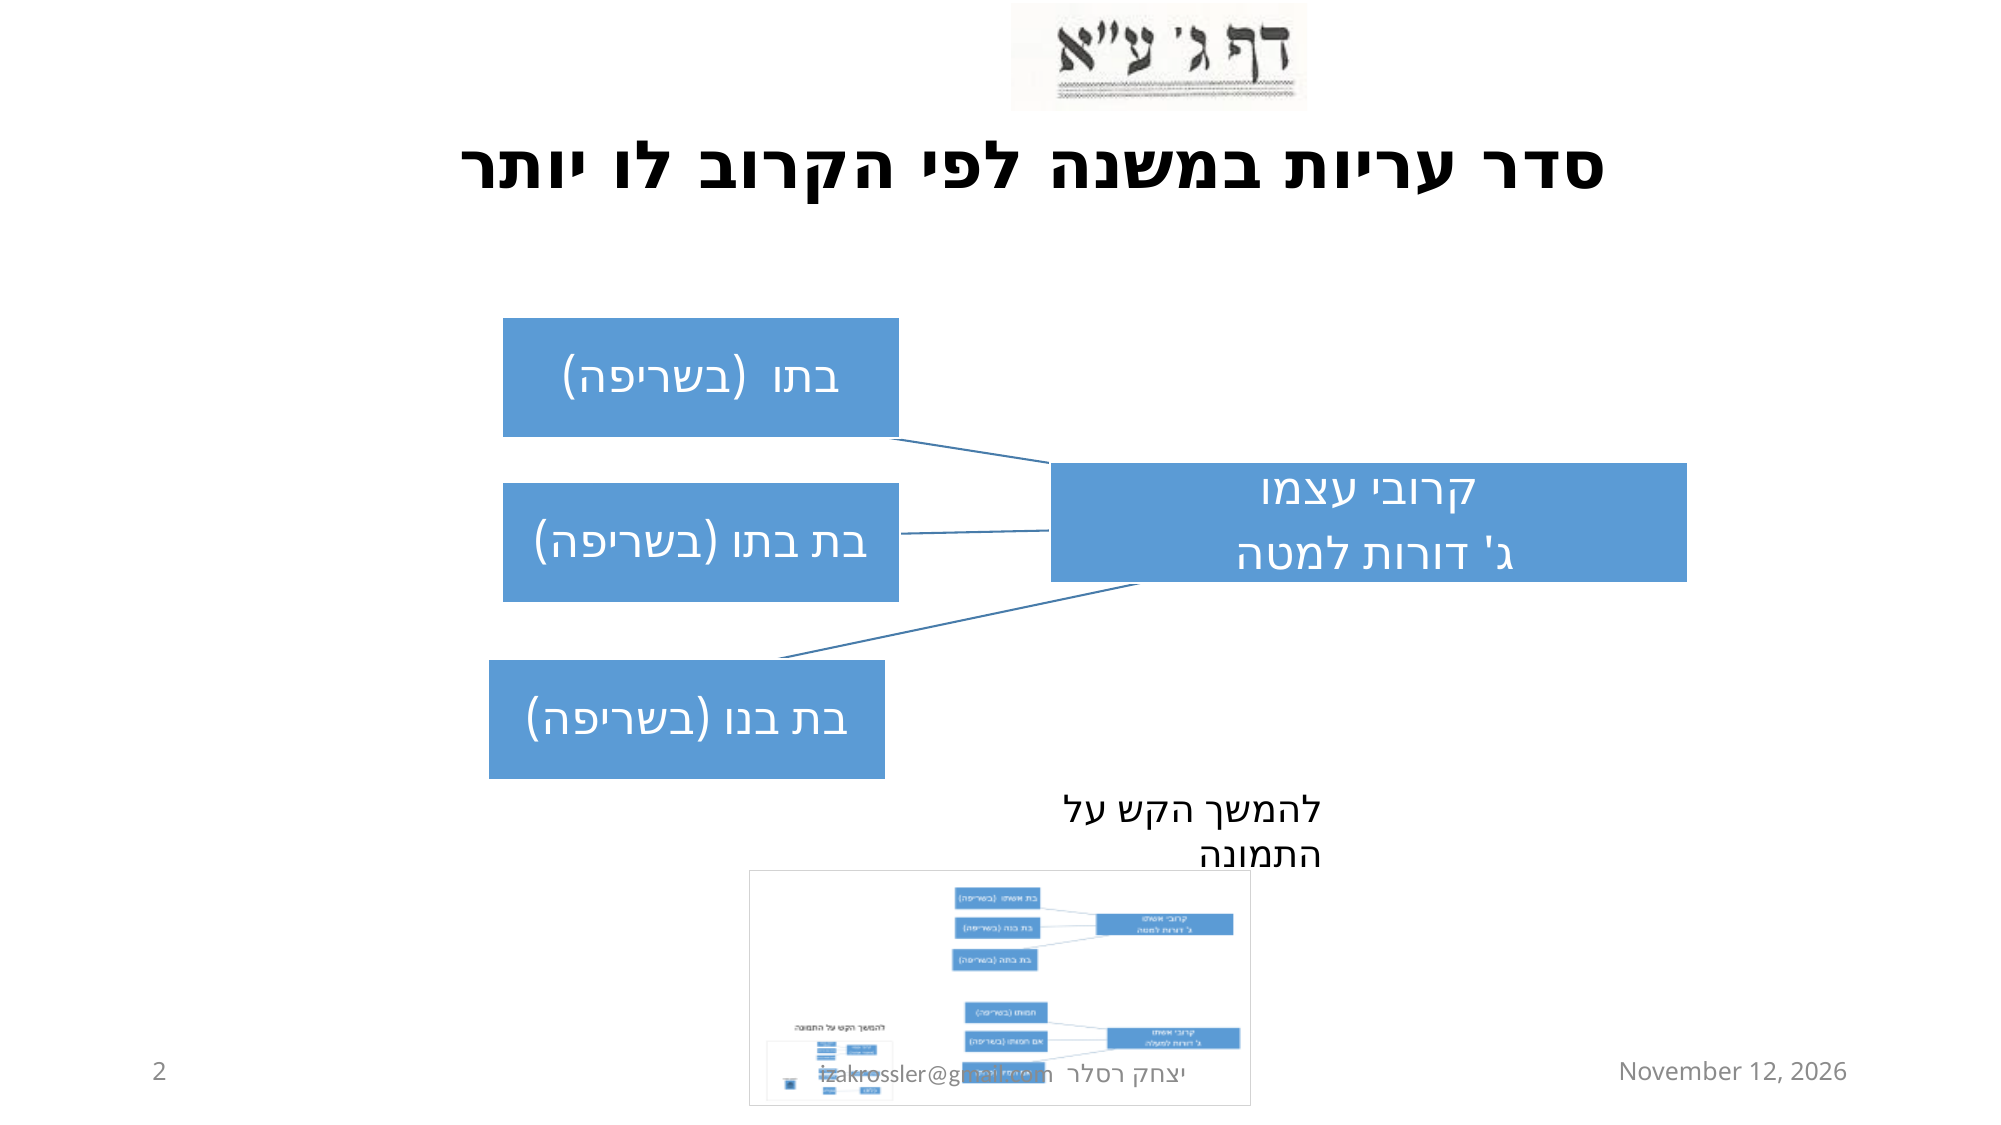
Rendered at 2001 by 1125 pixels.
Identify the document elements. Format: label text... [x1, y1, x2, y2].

picture [750, 874, 1250, 1042]
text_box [354, 235, 1689, 874]
slide_number ה'.אדר ב.תשע"ט [1412, 1042, 1863, 1103]
footer יצחק רסלר izakrossler@gmail.com [662, 1042, 1338, 1103]
title סדר עריות במשנה לפי הקרוב לו יותר [48, 98, 2000, 316]
text_box להמשך הקש על התמונה [915, 874, 1338, 883]
picture [1011, 3, 1308, 111]
slide_number 2 [137, 1042, 588, 1103]
